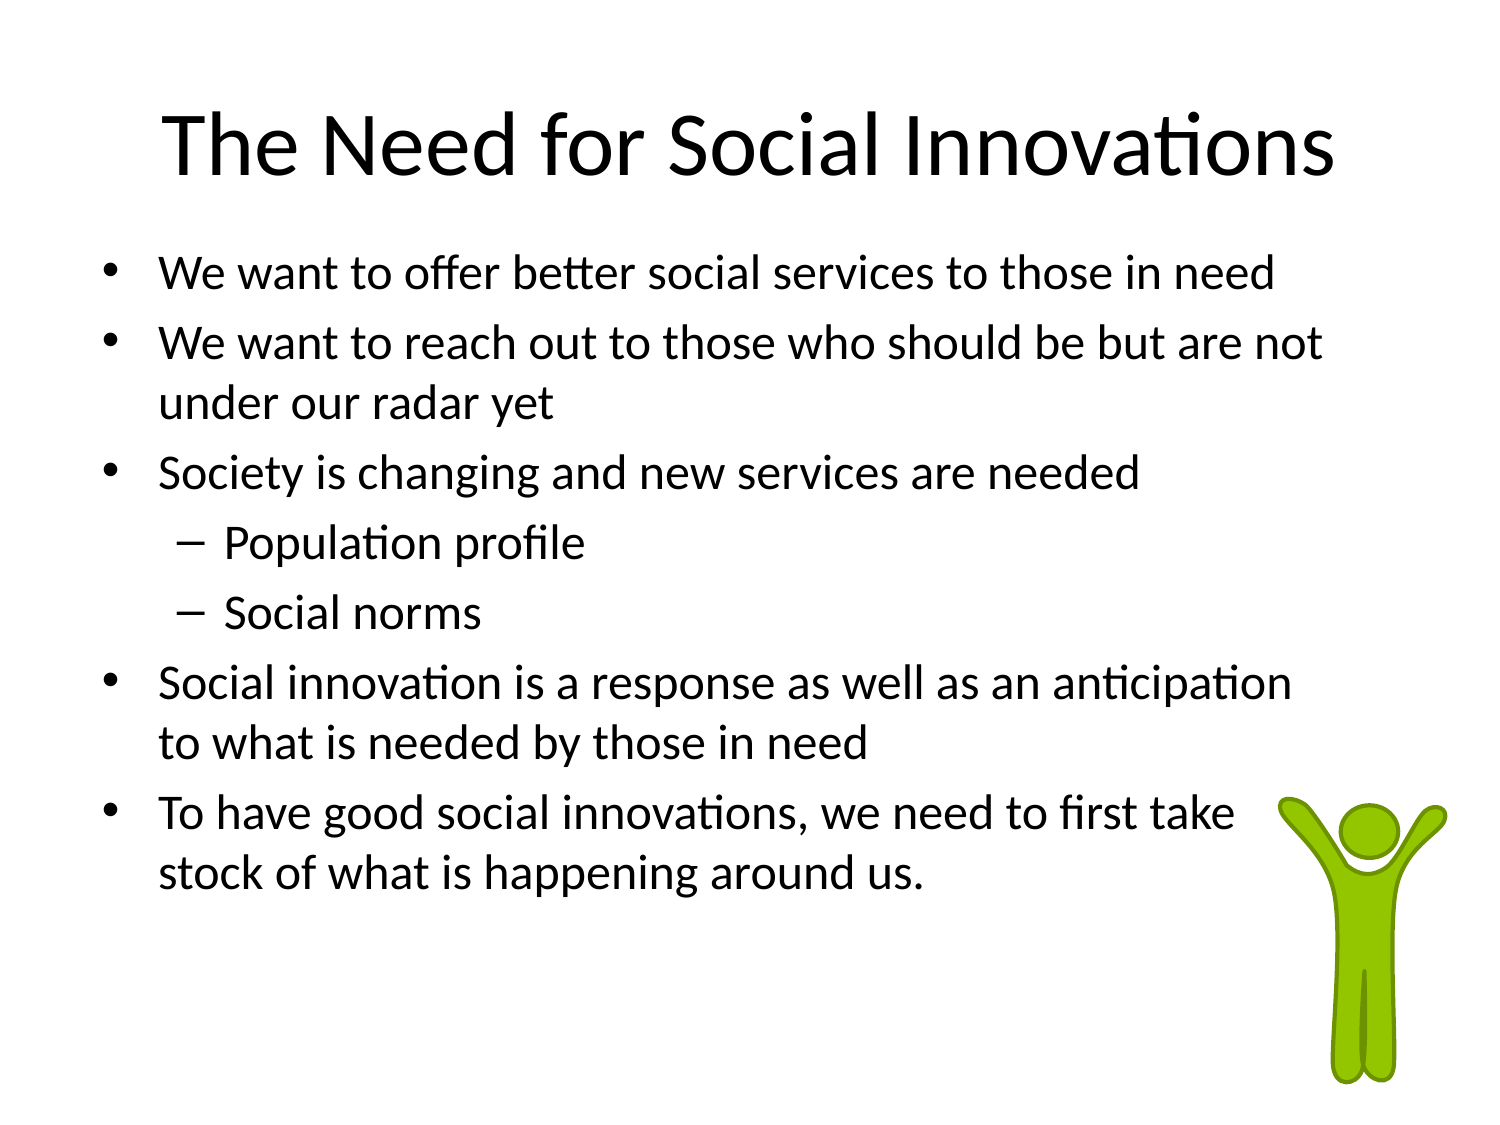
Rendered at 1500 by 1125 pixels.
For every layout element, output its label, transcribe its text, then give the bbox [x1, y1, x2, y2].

list We want to offer better social services to those in need We want to reach out to those who should be but are not under our radar yet Society is changing and new services are needed Population profile Social norms Social innovation is a response as well as an anticipation to what is needed by those in need To have good social innovations, we need to first take stock of what is happening around us. [86, 231, 1341, 975]
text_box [1279, 798, 1446, 1083]
title The Need for Social Innovations [75, 45, 1425, 233]
